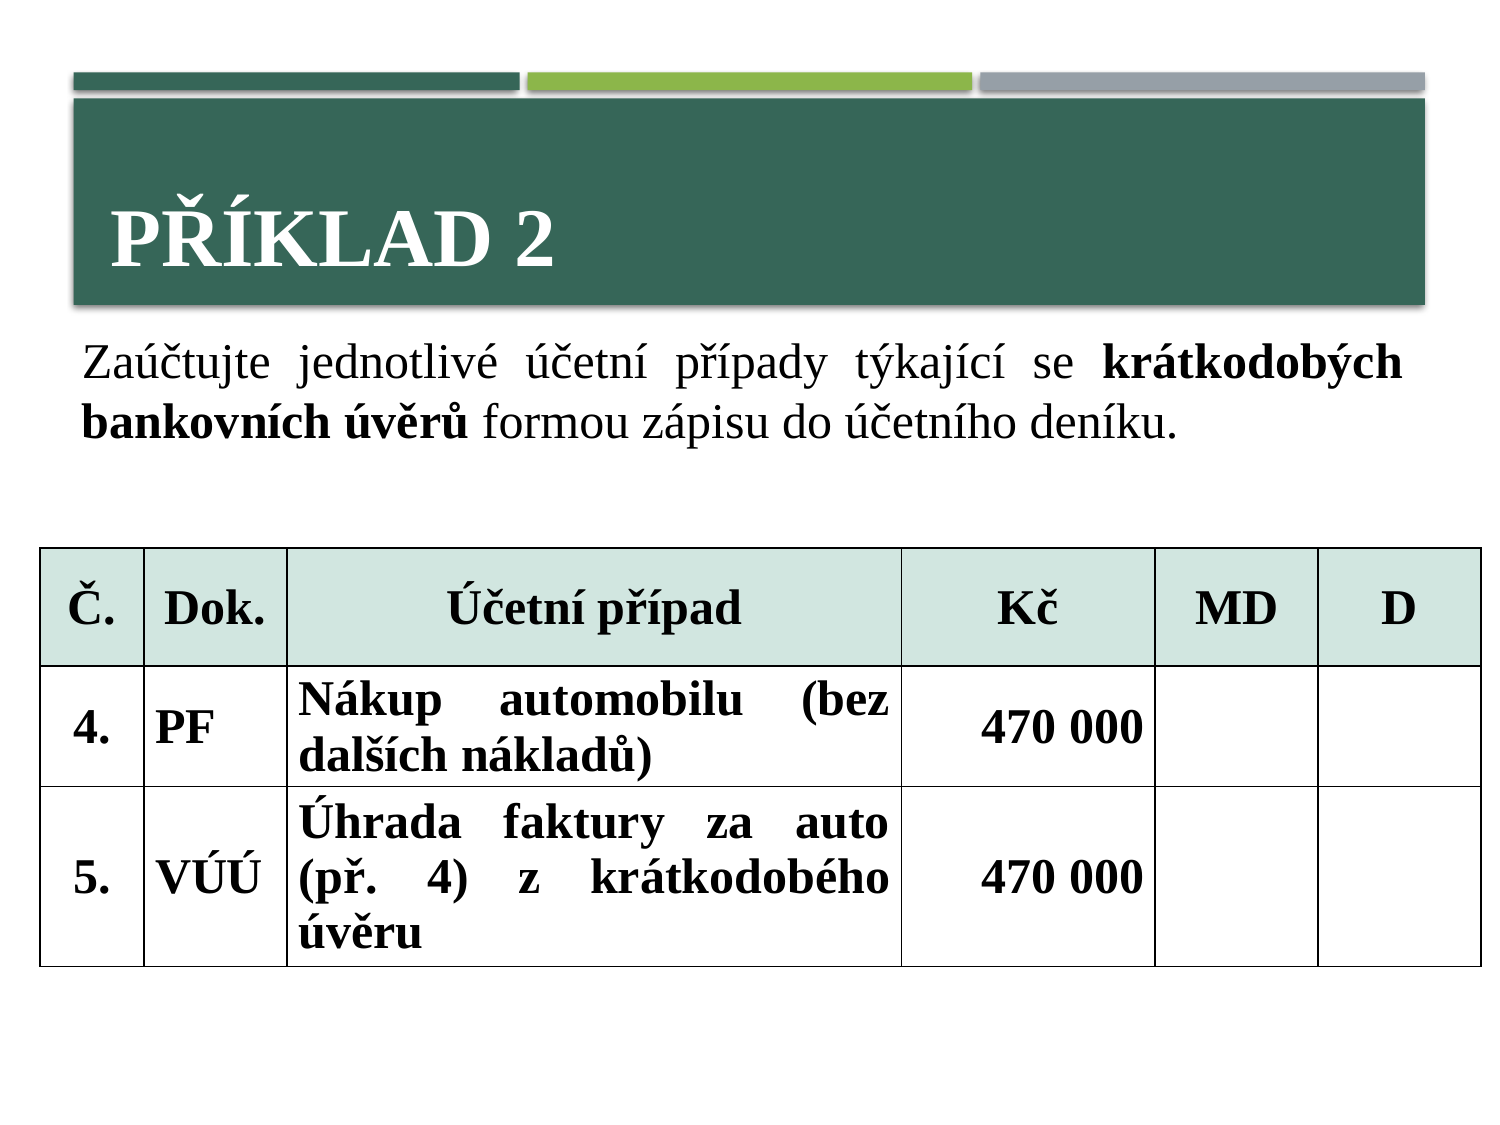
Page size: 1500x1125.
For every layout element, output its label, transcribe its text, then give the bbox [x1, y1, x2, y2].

table_cell [1156, 787, 1317, 966]
table_header Kč [902, 549, 1154, 665]
table_cell 470 000 [902, 667, 1154, 786]
table_cell [1319, 787, 1480, 966]
table_cell 470 000 [902, 787, 1154, 966]
table_header Účetní případ [288, 549, 901, 665]
table_cell Nákup automobilu (bez dalších nákladů) [288, 667, 901, 786]
table_cell VÚÚ [145, 787, 286, 966]
text_box Zaúčtujte jednotlivé účetní případy týkající se krátkodobých bankovních úvěrů formou zápisu do účetního deníku. [67, 320, 1418, 456]
table_cell 5. [41, 787, 143, 966]
table_cell PF [145, 667, 286, 786]
table_header Dok. [145, 549, 286, 665]
table_cell [1319, 667, 1480, 786]
table_cell 4. [41, 667, 143, 786]
table_header Č. [41, 549, 143, 665]
table_header D [1319, 549, 1480, 665]
table_cell [1156, 667, 1317, 786]
table_header MD [1156, 549, 1317, 665]
title Příklad 2 [95, 112, 1406, 291]
table_cell Úhrada faktury za auto (př. 4) z krátkodobého úvěru [288, 787, 901, 966]
